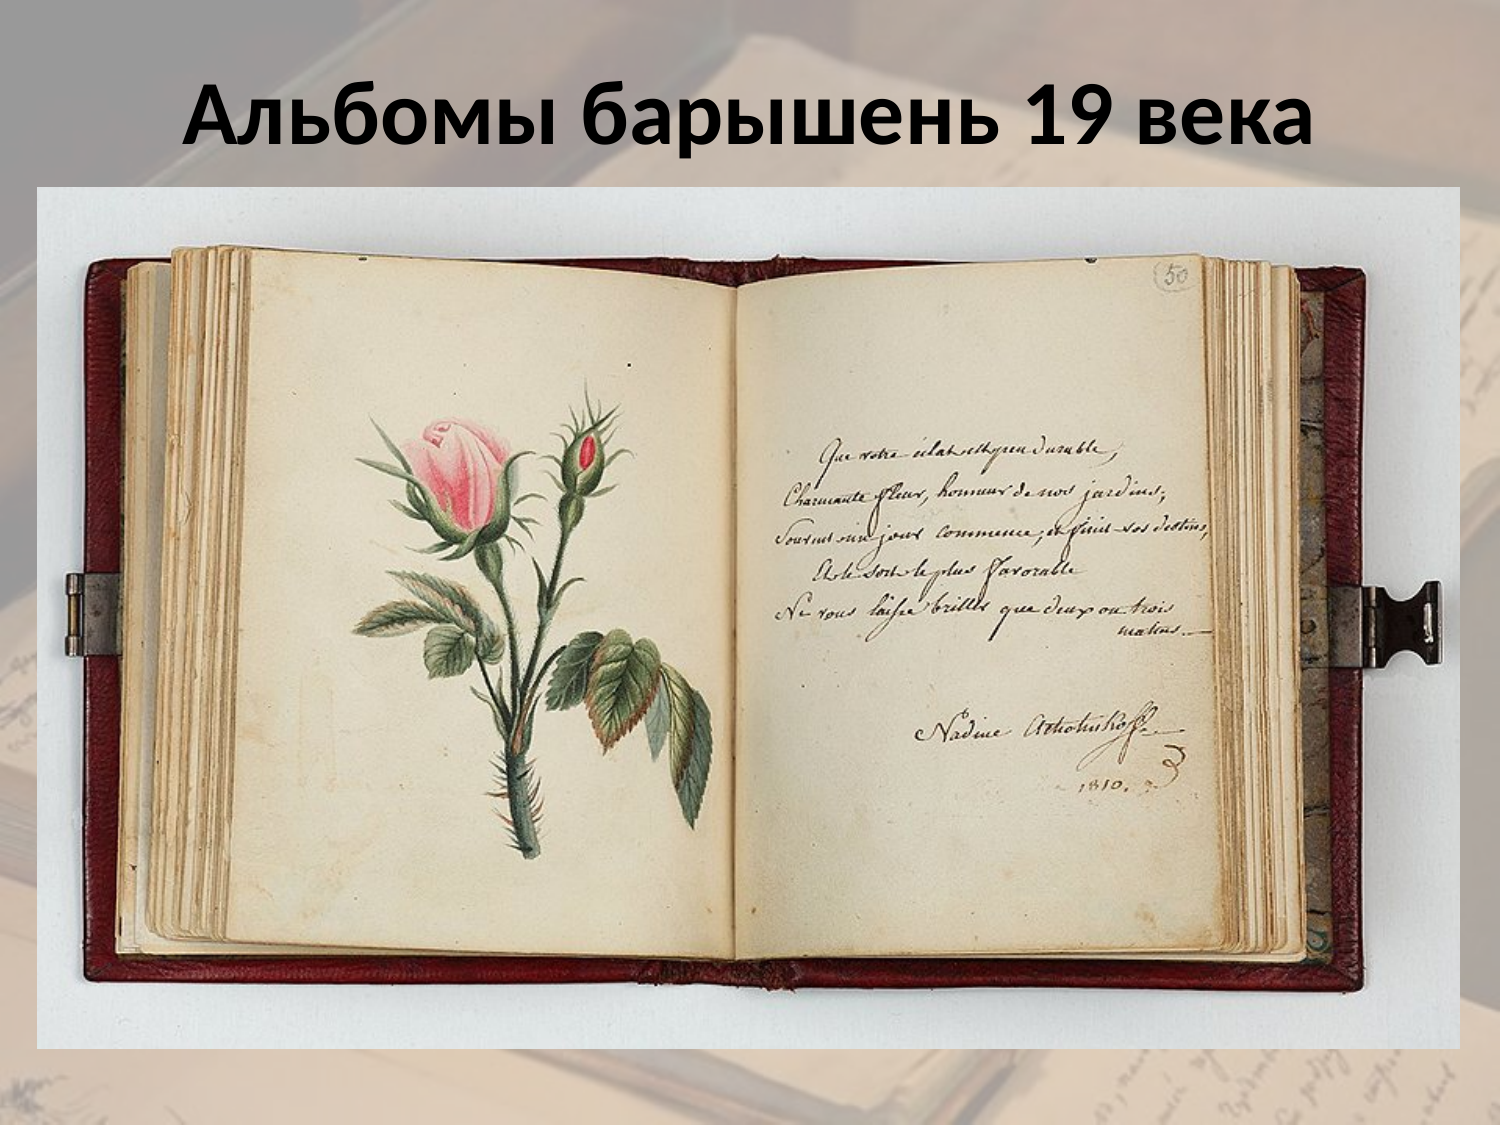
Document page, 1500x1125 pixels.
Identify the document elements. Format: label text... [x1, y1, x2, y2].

picture [37, 187, 1460, 1049]
text_box Альбомы барышень 19 века [74, 45, 1425, 185]
